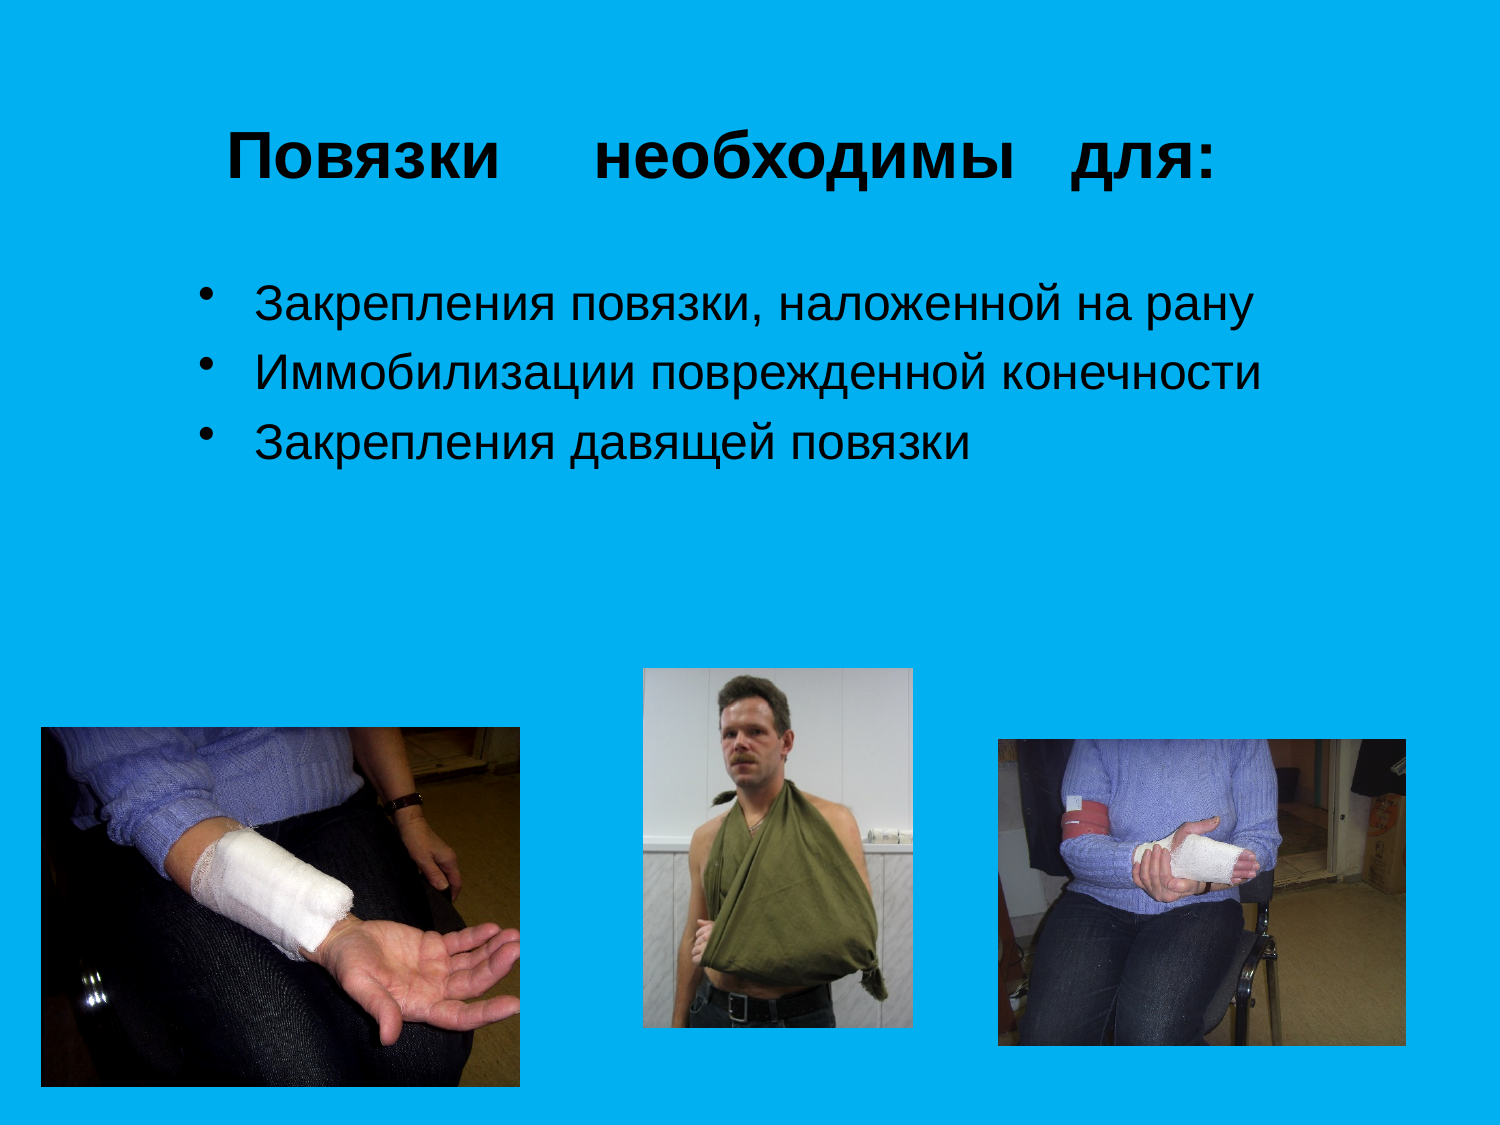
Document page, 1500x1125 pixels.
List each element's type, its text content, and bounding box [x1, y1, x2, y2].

title Повязки необходимы для: [74, 44, 1426, 233]
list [41, 727, 520, 1087]
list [643, 668, 913, 1028]
picture [999, 740, 1405, 1045]
list Закрепления повязки, наложенной на рану Иммобилизации поврежденной конечности Закрепления давящей повязки [182, 262, 1377, 599]
